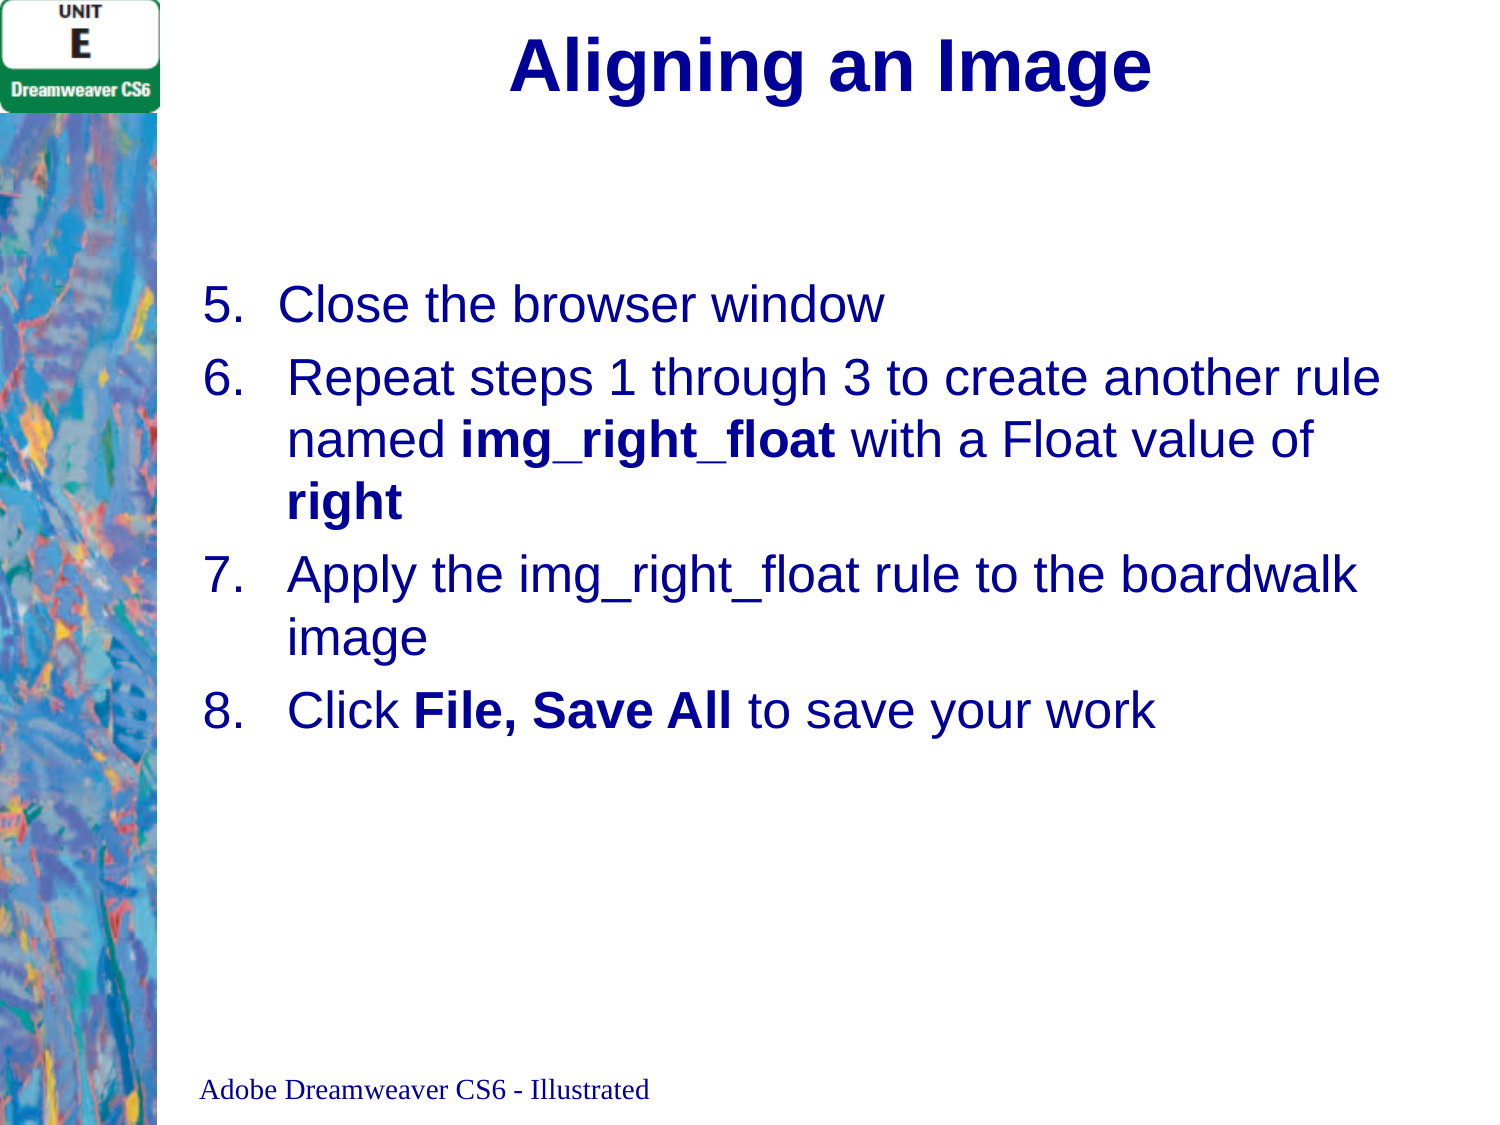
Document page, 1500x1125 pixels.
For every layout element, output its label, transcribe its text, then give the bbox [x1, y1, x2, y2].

list Close the browser window Repeat steps 1 through 3 to create another rule named img_right_float with a Float value of right Apply the img_right_float rule to the boardwalk image Click File, Save All to save your work [187, 262, 1402, 1001]
title Aligning an Image [161, 0, 1500, 125]
picture [0, 0, 160, 1125]
footer Adobe Dreamweaver CS6 - Illustrated [183, 1062, 1147, 1125]
